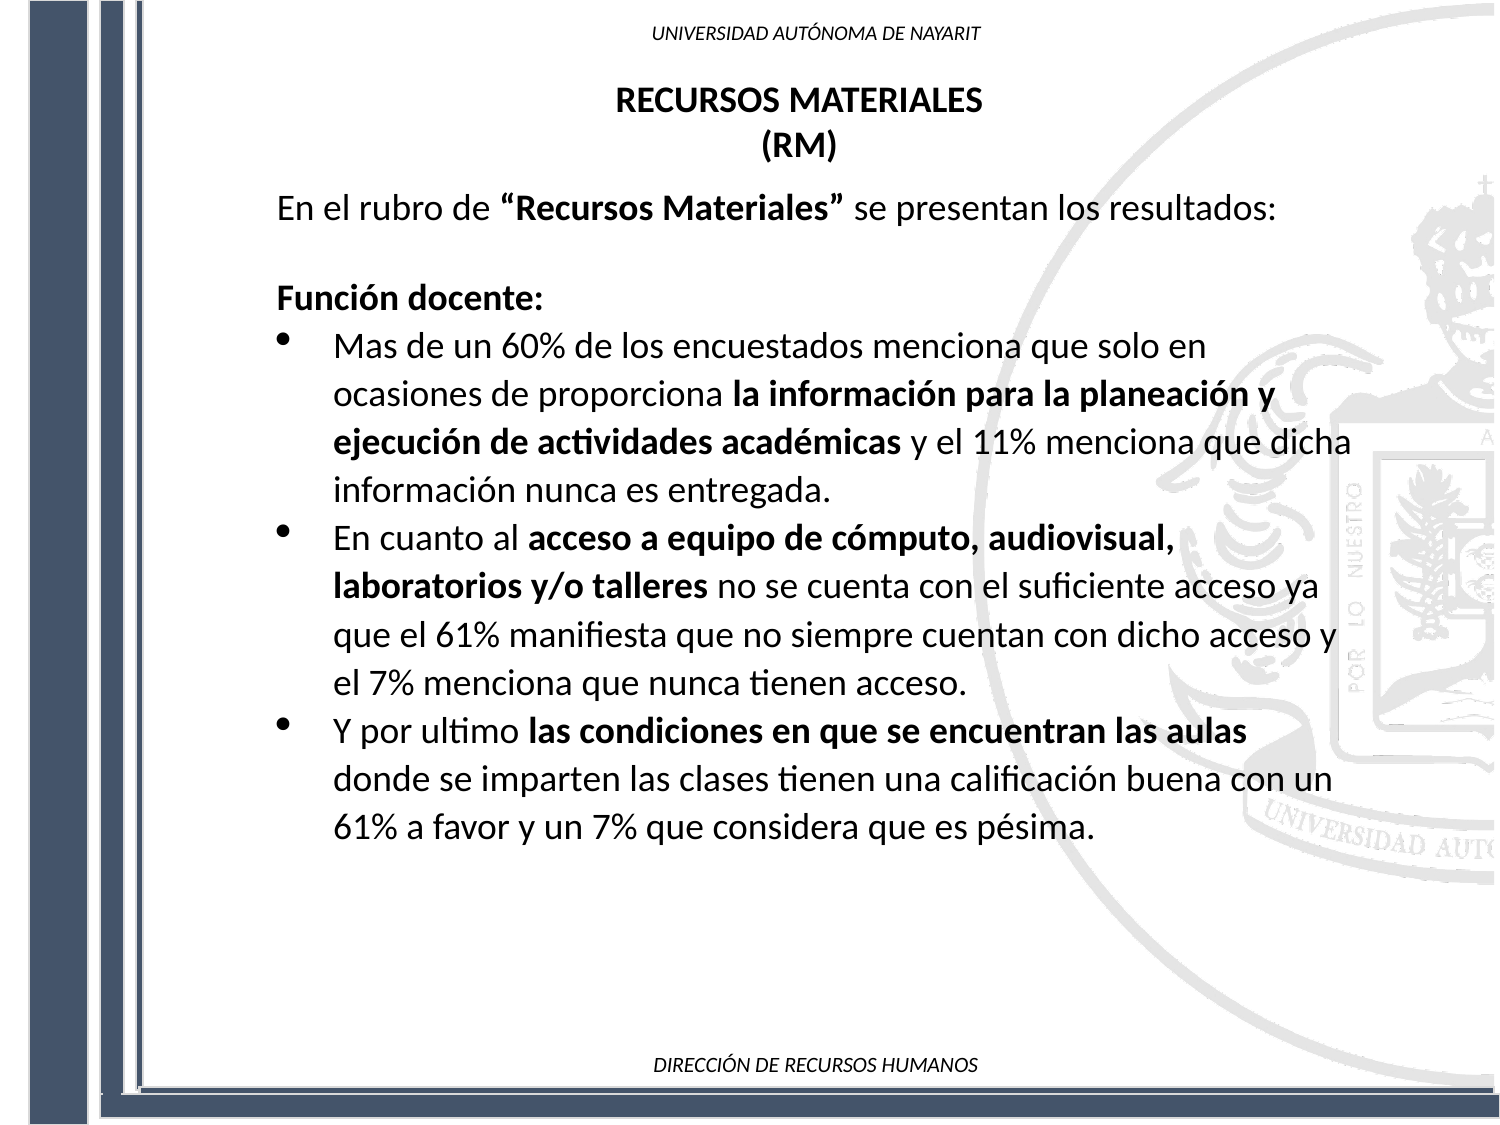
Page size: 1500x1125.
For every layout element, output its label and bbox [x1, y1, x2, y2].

text_box [29, 0, 1500, 1125]
